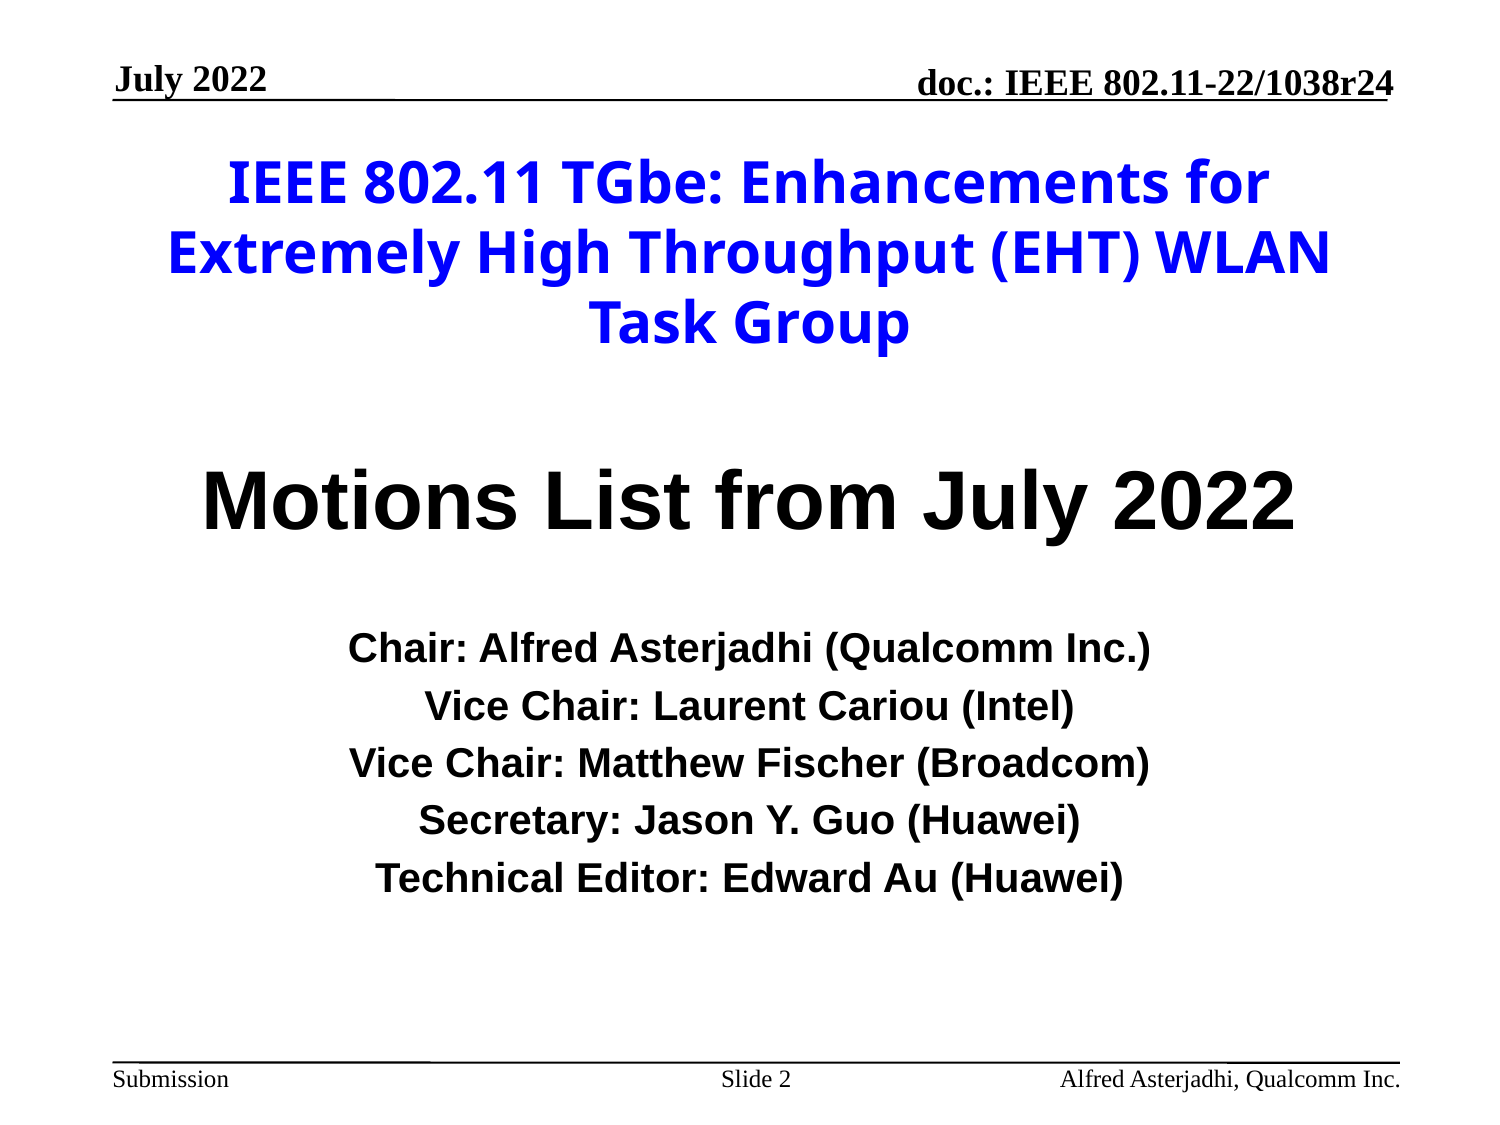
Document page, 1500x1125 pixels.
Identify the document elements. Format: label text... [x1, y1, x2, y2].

slide_number Slide 2 [712, 1061, 800, 1123]
title IEEE 802.11 TGbe: Enhancements for Extremely High Throughput (EHT) WLAN Task Group [112, 112, 1388, 388]
list Motions List from July 2022 Chair: Alfred Asterjadhi (Qualcomm Inc.) Vice Chair: Laurent Cariou (Intel) Vice Chair: Matthew Fischer (Broadcom) Secretary: Jason Y. Guo (Huawei) Technical Editor: Edward Au (Huawei) [112, 449, 1388, 1063]
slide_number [114, 54, 493, 100]
footer Alfred Asterjadhi, Qualcomm Inc. [878, 1061, 1402, 1093]
